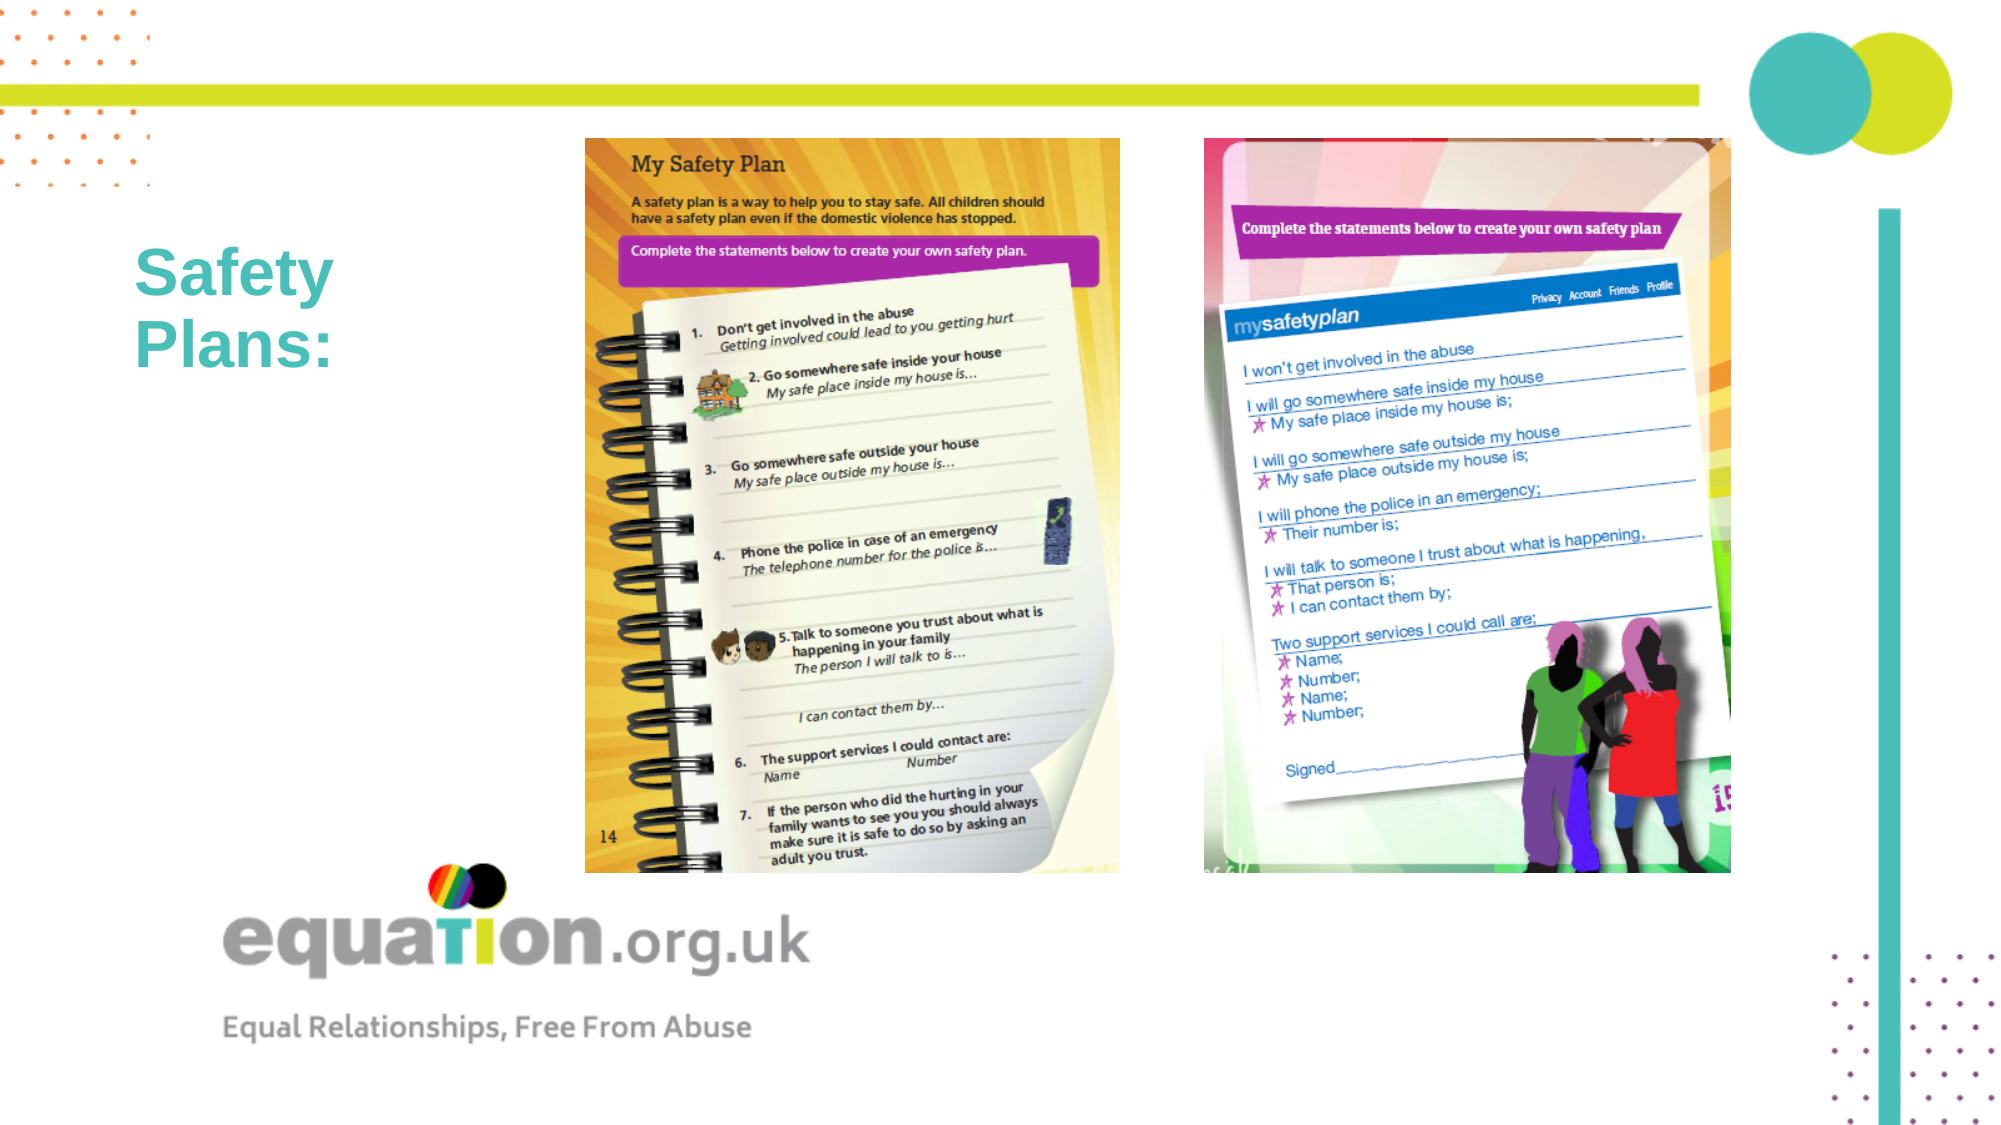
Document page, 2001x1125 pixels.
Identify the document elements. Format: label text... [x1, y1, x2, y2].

title Safety Plans: [119, 230, 417, 475]
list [585, 138, 1120, 873]
picture [0, 0, 2001, 1125]
